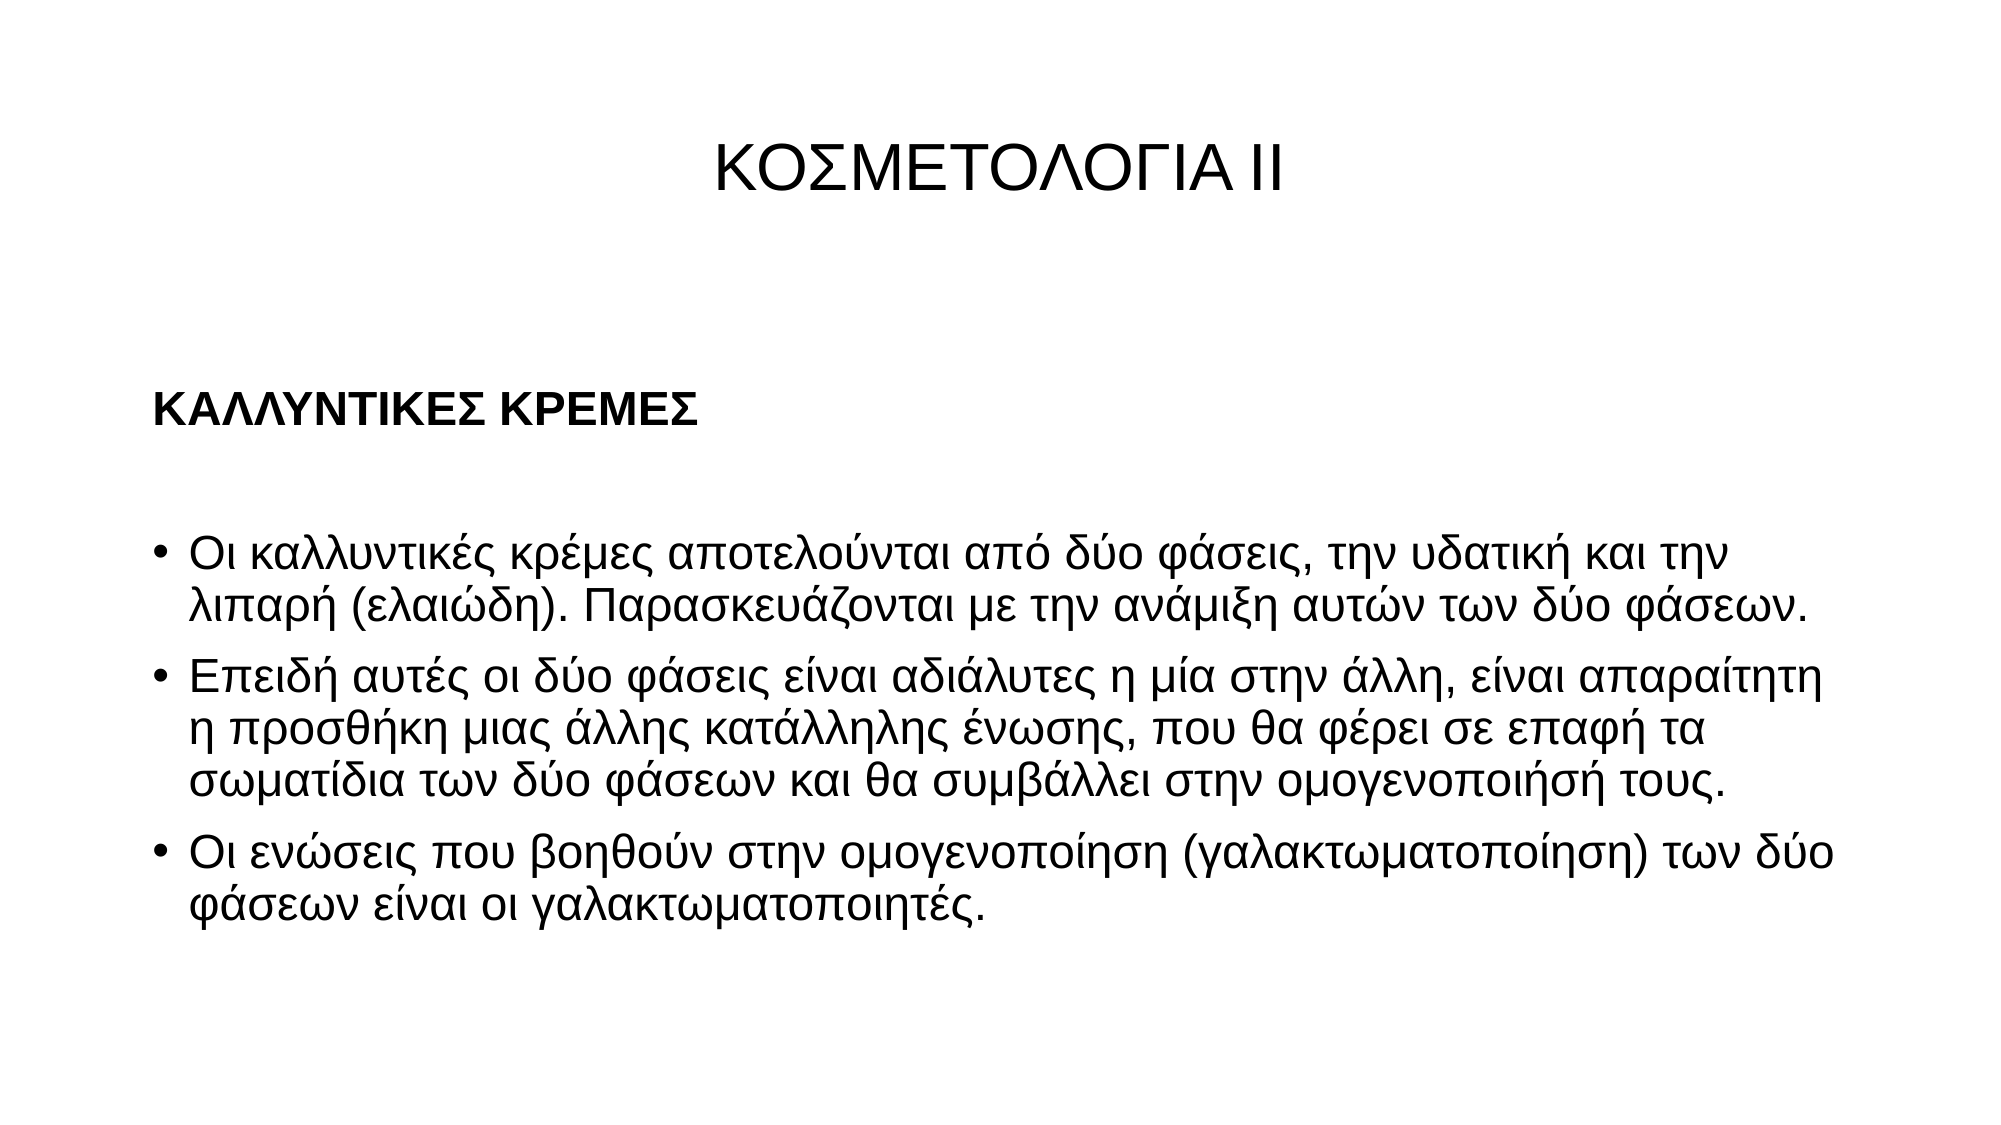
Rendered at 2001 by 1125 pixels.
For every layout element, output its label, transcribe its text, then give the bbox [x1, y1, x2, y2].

title ΚΟΣΜΕΤΟΛΟΓΙΑ ΙΙ [137, 59, 1863, 278]
list ΚΑΛΛΥΝΤΙΚΕΣ ΚΡΕΜΕΣ Οι καλλυντικές κρέμες αποτελούνται από δύο φάσεις, την υδατική και την λιπαρή (ελαιώδη). Παρασκευάζονται με την ανάμιξη αυτών των δύο φάσεων. Επειδή αυτές οι δύο φάσεις είναι αδιάλυτες η μία στην άλλη, είναι απαραίτητη η προσθήκη μιας άλλης κατάλληλης ένωσης, που θα φέρει σε επαφή τα σωματίδια των δύο φάσεων και θα συμβάλλει στην ομογενοποιήσή τους. Οι ενώσεις που βοηθούν στην ομογενοποίηση (γαλακτωματοποίηση) των δύο φάσεων είναι οι γαλακτωματοποιητές. [137, 299, 1863, 1014]
